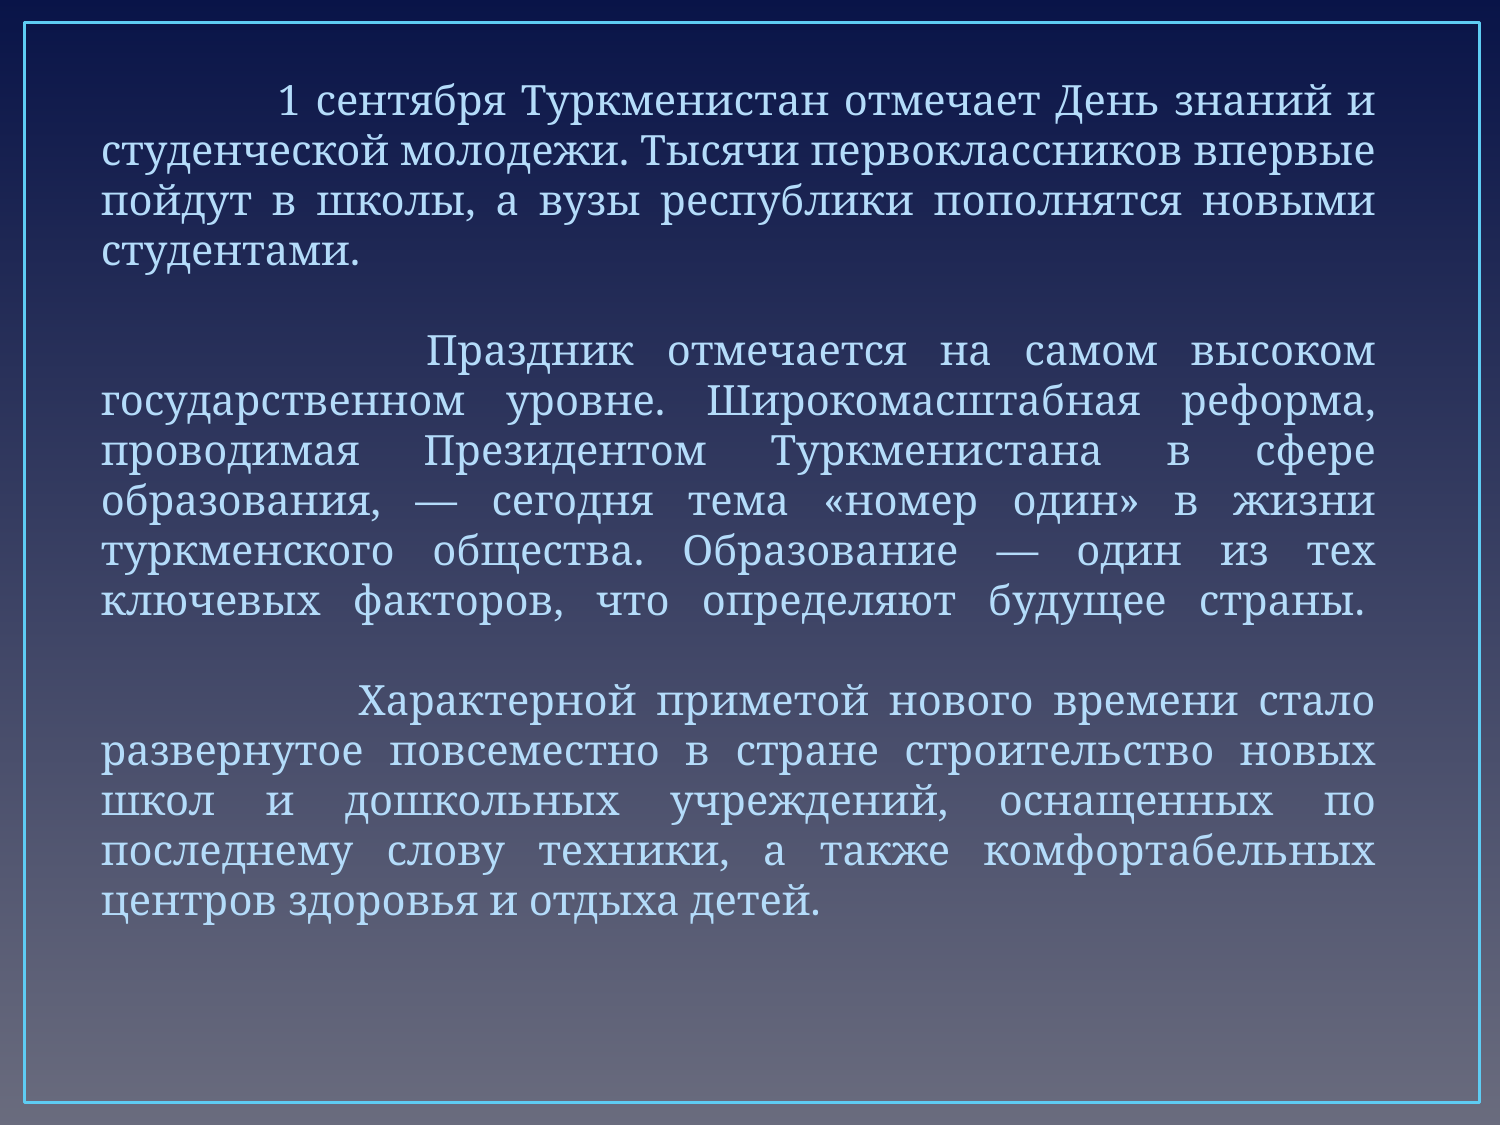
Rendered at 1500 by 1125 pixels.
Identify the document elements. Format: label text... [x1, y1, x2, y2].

list 1 сентября Туркменистан отмечает День знаний и студенческой молодежи. Тысячи первоклассников впервые пойдут в школы, а вузы республики пополнятся новыми студентами. Праздник отмечается на самом высоком государственном уровне. Широкомасштабная реформа, проводимая Президентом Туркменистана в сфере образования, — сегодня тема «номер один» в жизни туркменского общества. Образование — один из тех ключевых факторов, что определяют будущее страны. Характерной приметой нового времени стало развернутое повсеместно в стране строительство новых школ и дошкольных учреждений, оснащенных по последнему слову техники, а также комфортабельных центров здоровья и отдыха детей. [40, 66, 1392, 1012]
